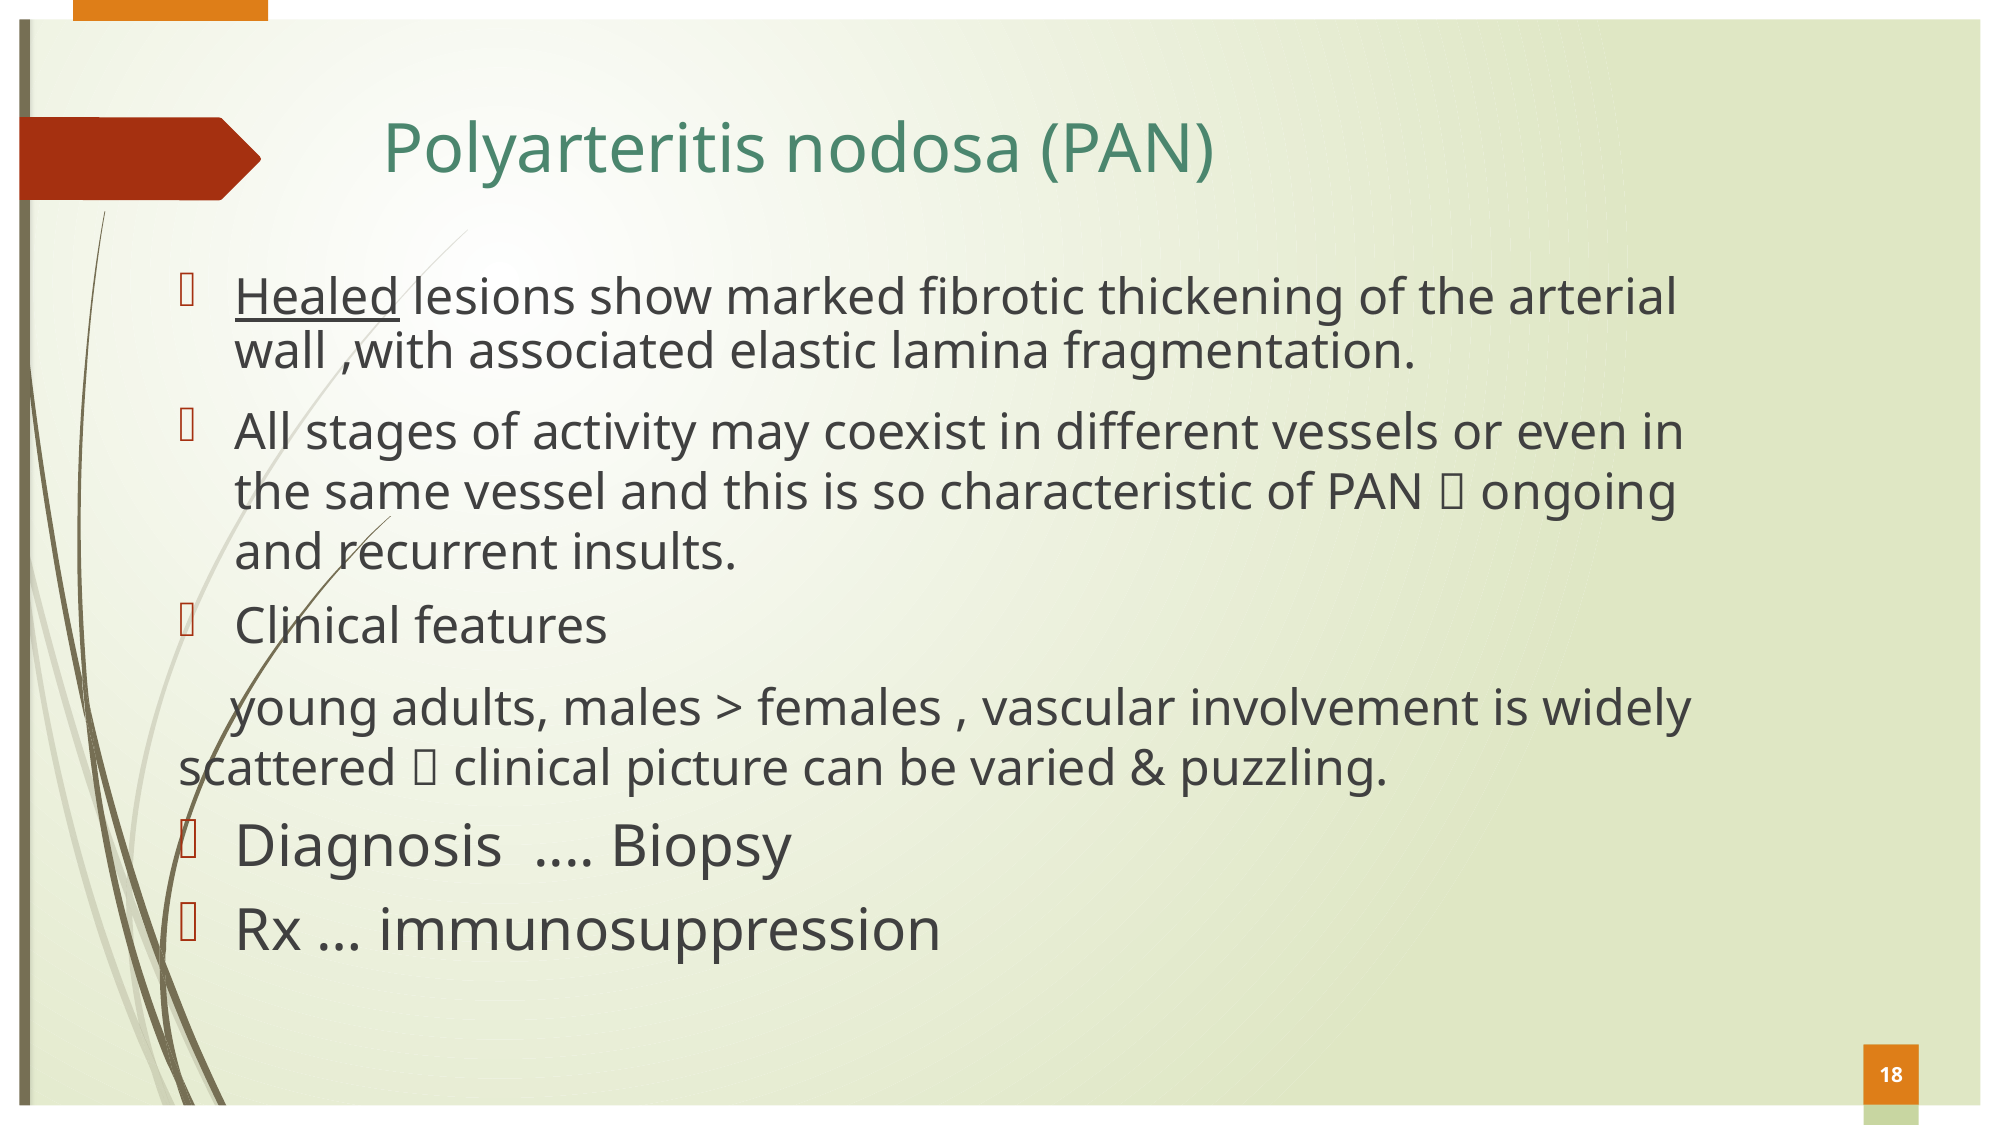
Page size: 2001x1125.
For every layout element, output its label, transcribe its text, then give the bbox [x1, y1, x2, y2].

title Polyarteritis nodosa (PAN) [367, 96, 1643, 194]
list Healed lesions show marked fibrotic thickening of the arterial wall ,with associated elastic lamina fragmentation. All stages of activity may coexist in different vessels or even in the same vessel and this is so characteristic of PAN  ongoing and recurrent insults. Clinical features young adults, males > females , vascular involvement is widely scattered  clinical picture can be varied & puzzling. Diagnosis .... Biopsy Rx … immunosuppression [163, 263, 1737, 1125]
